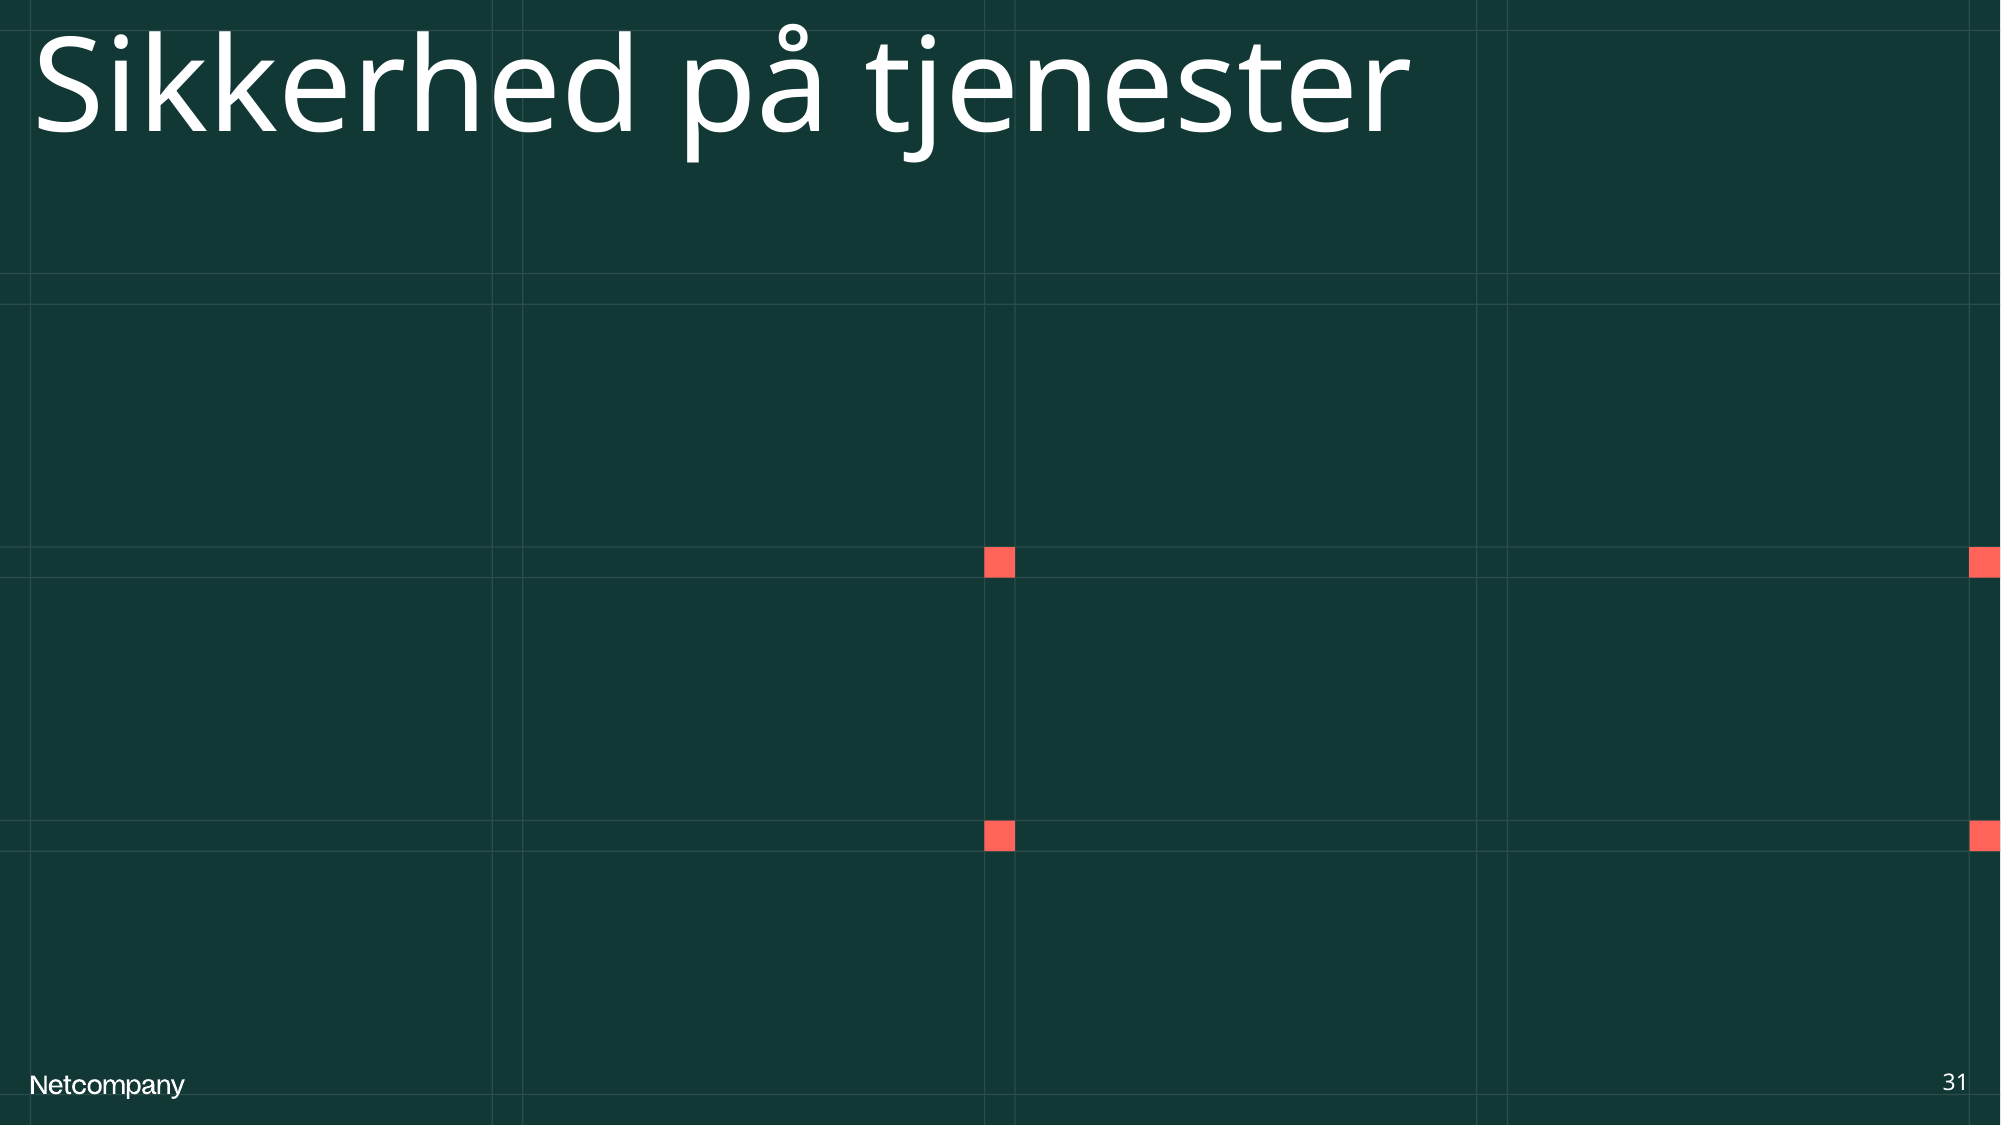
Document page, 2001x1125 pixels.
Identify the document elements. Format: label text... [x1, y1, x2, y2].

title Sikkerhed på tjenester [0, 0, 1476, 430]
slide_number 31 [1524, 1062, 1970, 1095]
